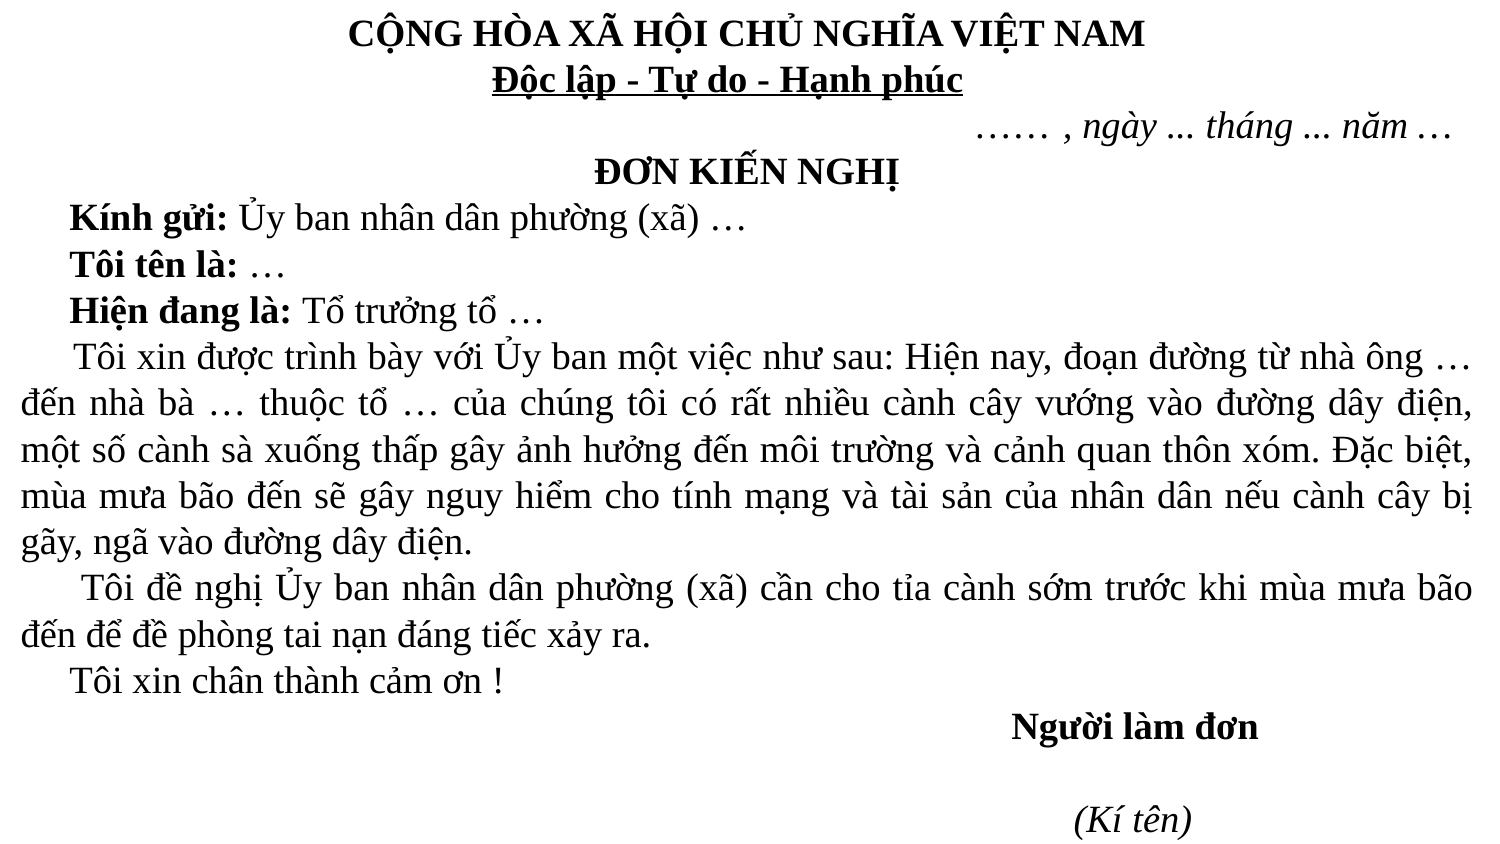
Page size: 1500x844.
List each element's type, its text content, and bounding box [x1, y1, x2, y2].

text_box CỘNG HÒA XÃ HỘI CHỦ NGHĨA VIỆT NAM Độc lập - Tự do - Hạnh phúc …… , ngày ... tháng ... năm … ĐƠN KIẾN NGHỊ Kính gửi: Ủy ban nhân dân phường (xã) … Tôi tên là: … Hiện đang là: Tổ trưởng tổ … Tôi xin được trình bày với Ủy ban một việc như sau: Hiện nay, đoạn đường từ nhà ông … đến nhà bà … thuộc tổ … của chúng tôi có rất nhiều cành cây vướng vào đường dây điện, một số cành sà xuống thấp gây ảnh hưởng đến môi trường và cảnh quan thôn xóm. Đặc biệt, mùa mưa bão đến sẽ gây nguy hiểm cho tính mạng và tài sản của nhân dân nếu cành cây bị gãy, ngã vào đường dây điện. Tôi đề nghị Ủy ban nhân dân phường (xã) cần cho tỉa cành sớm trước khi mùa mưa bão đến để đề phòng tai nạn đáng tiếc xảy ra. Tôi xin chân thành cảm ơn ! Người làm đơn (Kí tên) Ghi rõ họ tên [5, 0, 1489, 844]
